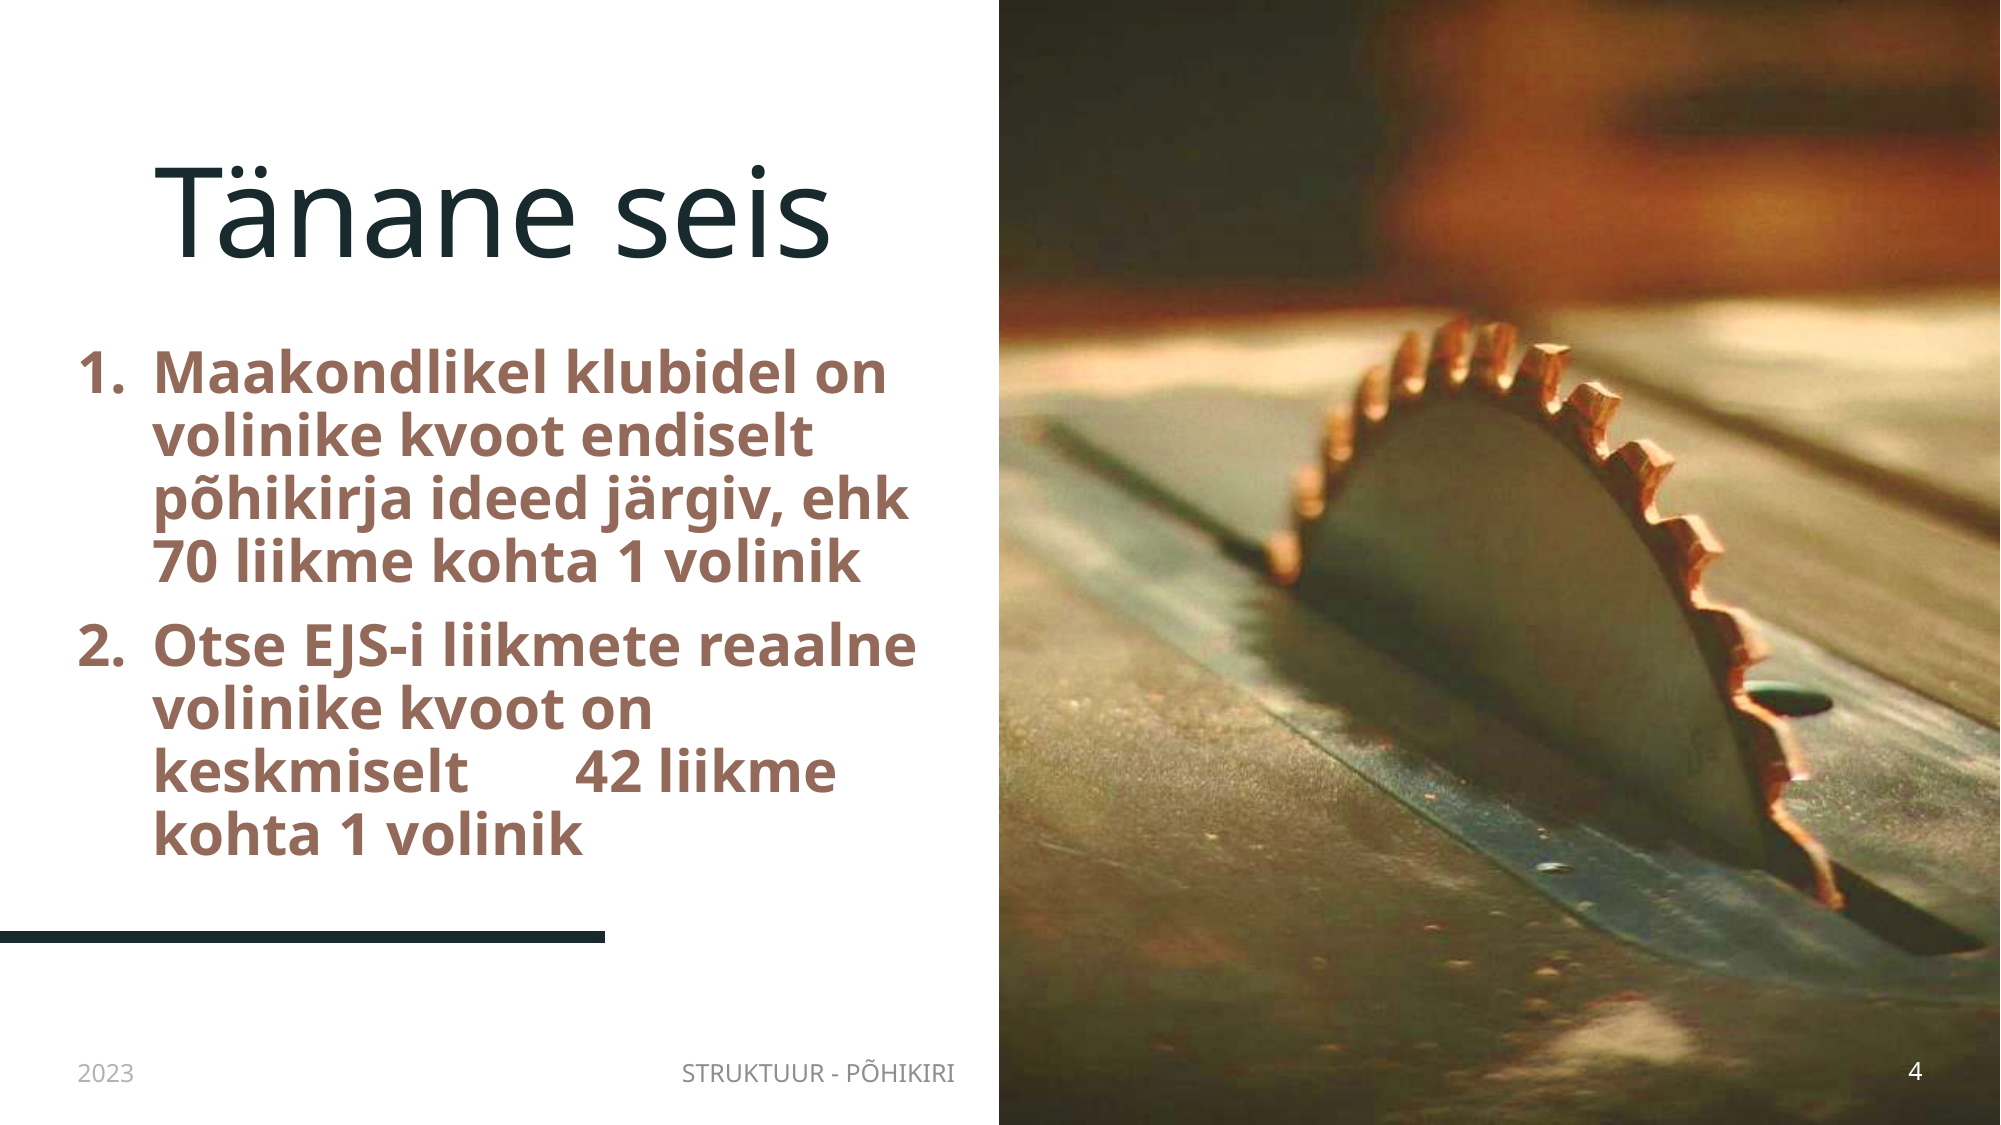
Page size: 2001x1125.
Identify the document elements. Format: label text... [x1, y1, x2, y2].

title Tänane seis [139, 142, 973, 365]
list Maakondlikel klubidel on volinike kvoot endiselt põhikirja ideed järgiv, ehk 70 liikme kohta 1 volinik Otse EJS-i liikmete reaalne volinike kvoot on keskmiselt 42 liikme kohta 1 volinik [62, 335, 954, 832]
footer Struktuur - põhikiri [460, 1042, 971, 1103]
slide_number 2023 [62, 1042, 384, 1103]
picture [999, 0, 2000, 1125]
